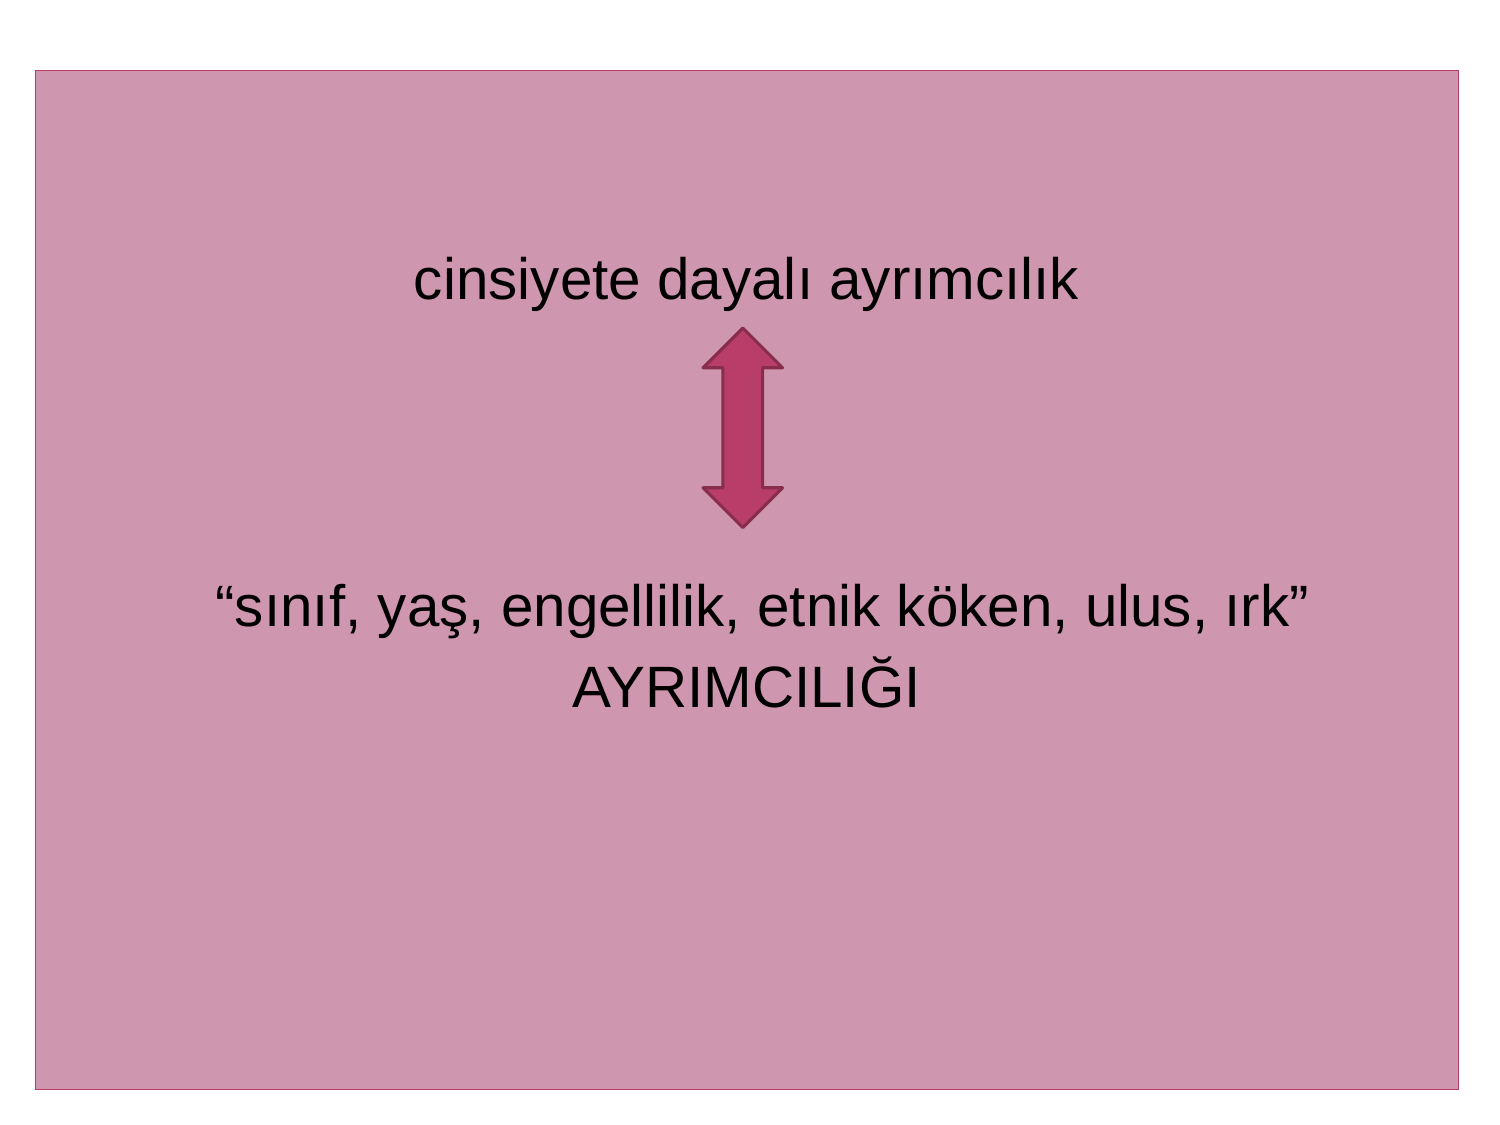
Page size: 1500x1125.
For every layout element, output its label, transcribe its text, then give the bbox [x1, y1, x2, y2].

text_box [701, 326, 784, 529]
list cinsiyete dayalı ayrımcılık “sınıf, yaş, engellilik, etnik köken, ulus, ırk” AYRIMCILIĞI [35, 70, 1459, 1090]
